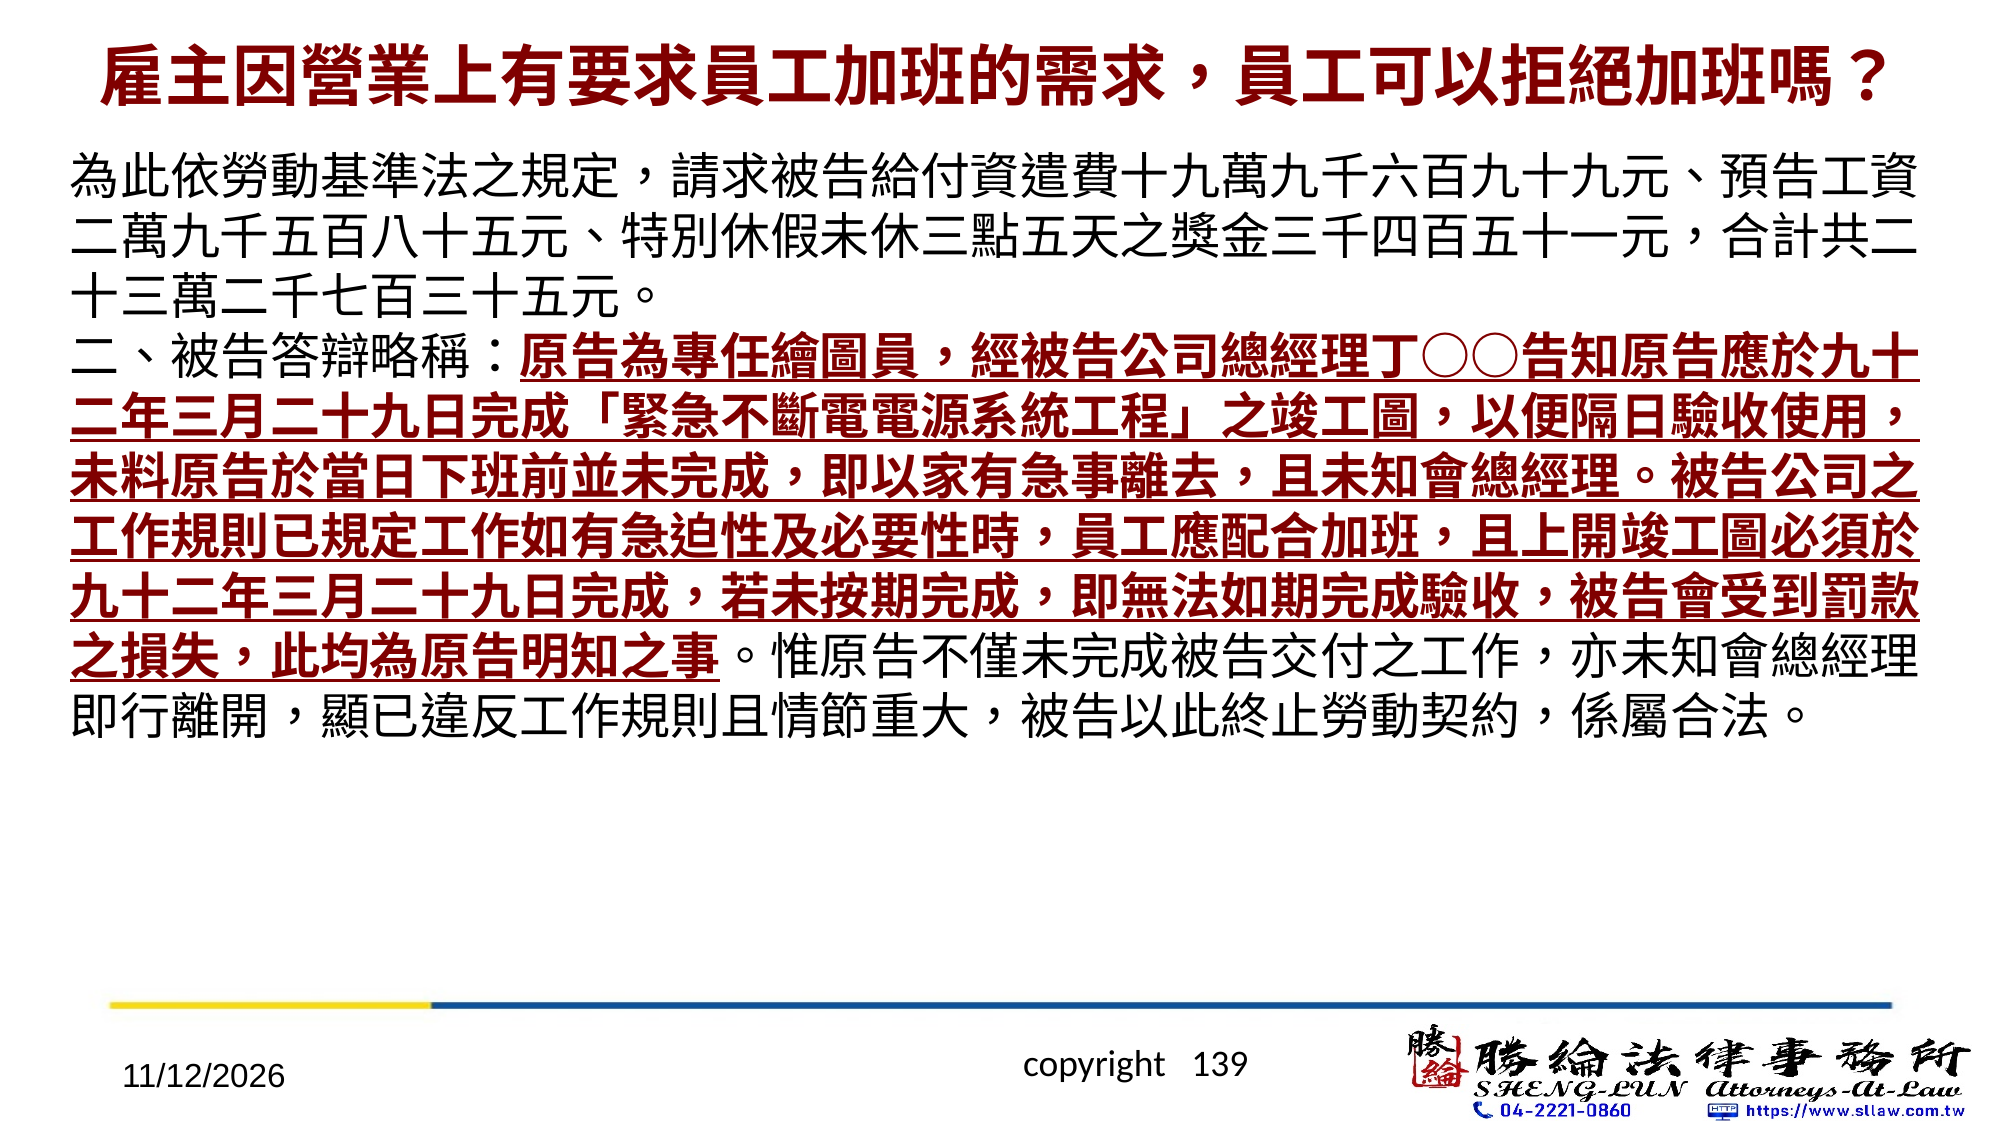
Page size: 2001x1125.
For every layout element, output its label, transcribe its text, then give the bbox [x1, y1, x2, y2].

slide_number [107, 1031, 375, 1117]
text_box copyright 139 [999, 1031, 1375, 1117]
list 為此依勞動基準法之規定，請求被告給付資遣費十九萬九千六百九十九元、預告工資二萬九千五百八十五元、特別休假未休三點五天之獎金三千四百五十一元，合計共二十三萬二千七百三十五元。 二、被告答辯略稱：原告為專任繪圖員，經被告公司總經理丁○○告知原告應於九十二年三月二十九日完成「緊急不斷電電源系統工程」之竣工圖，以便隔日驗收使用，未料原告於當日下班前並未完成，即以家有急事離去，且未知會總經理。被告公司之工作規則已規定工作如有急迫性及必要性時，員工應配合加班，且上開竣工圖必須於九十二年三月二十九日完成，若未按期完成，即無法如期完成驗收，被告會受到罰款之損失，此均為原告明知之事。惟原告不僅未完成被告交付之工作，亦未知會總經理即行離開，顯已違反工作規則且情節重大，被告以此終止勞動契約，係屬合法。 [55, 137, 1961, 993]
title 雇主因營業上有要求員工加班的需求，員工可以拒絕加班嗎？ [55, 11, 1945, 136]
picture [0, 0, 2001, 1125]
